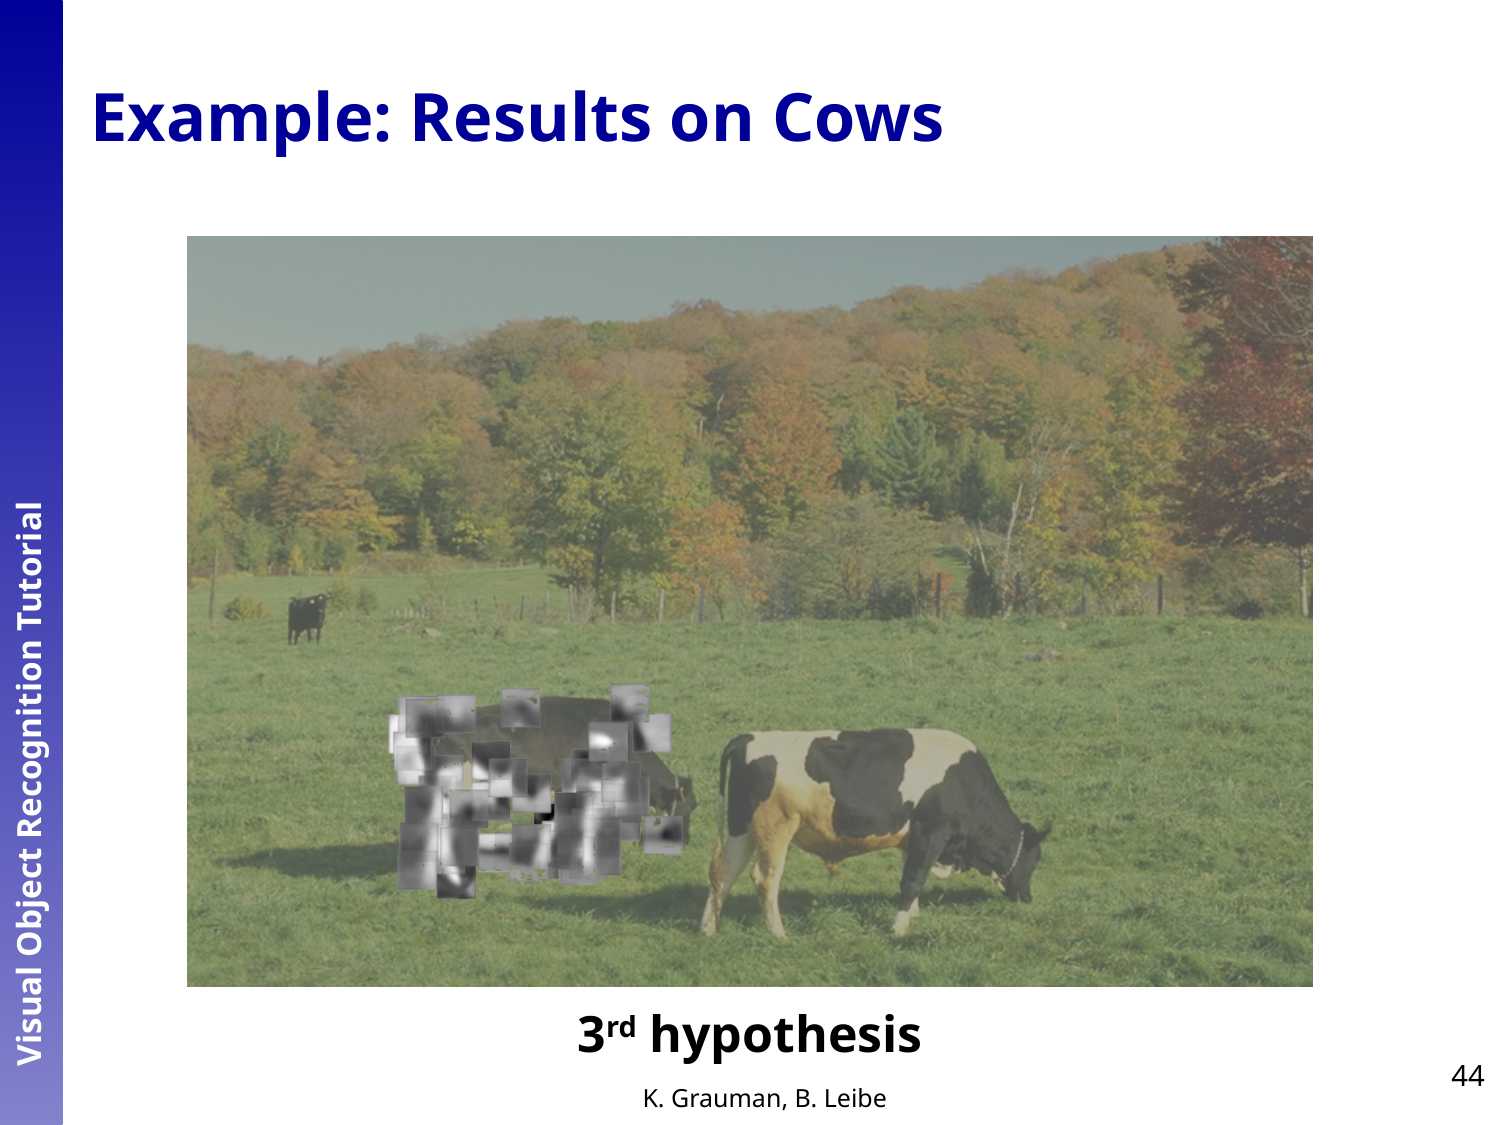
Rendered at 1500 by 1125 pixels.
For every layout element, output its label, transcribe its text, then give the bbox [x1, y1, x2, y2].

slide_number 44 [1186, 1049, 1500, 1125]
footer K. Grauman, B. Leibe [389, 1074, 1141, 1125]
picture [186, 236, 1313, 987]
text_box 3rd hypothesis [537, 995, 963, 1070]
title Example: Results on Cows [74, 62, 1276, 163]
